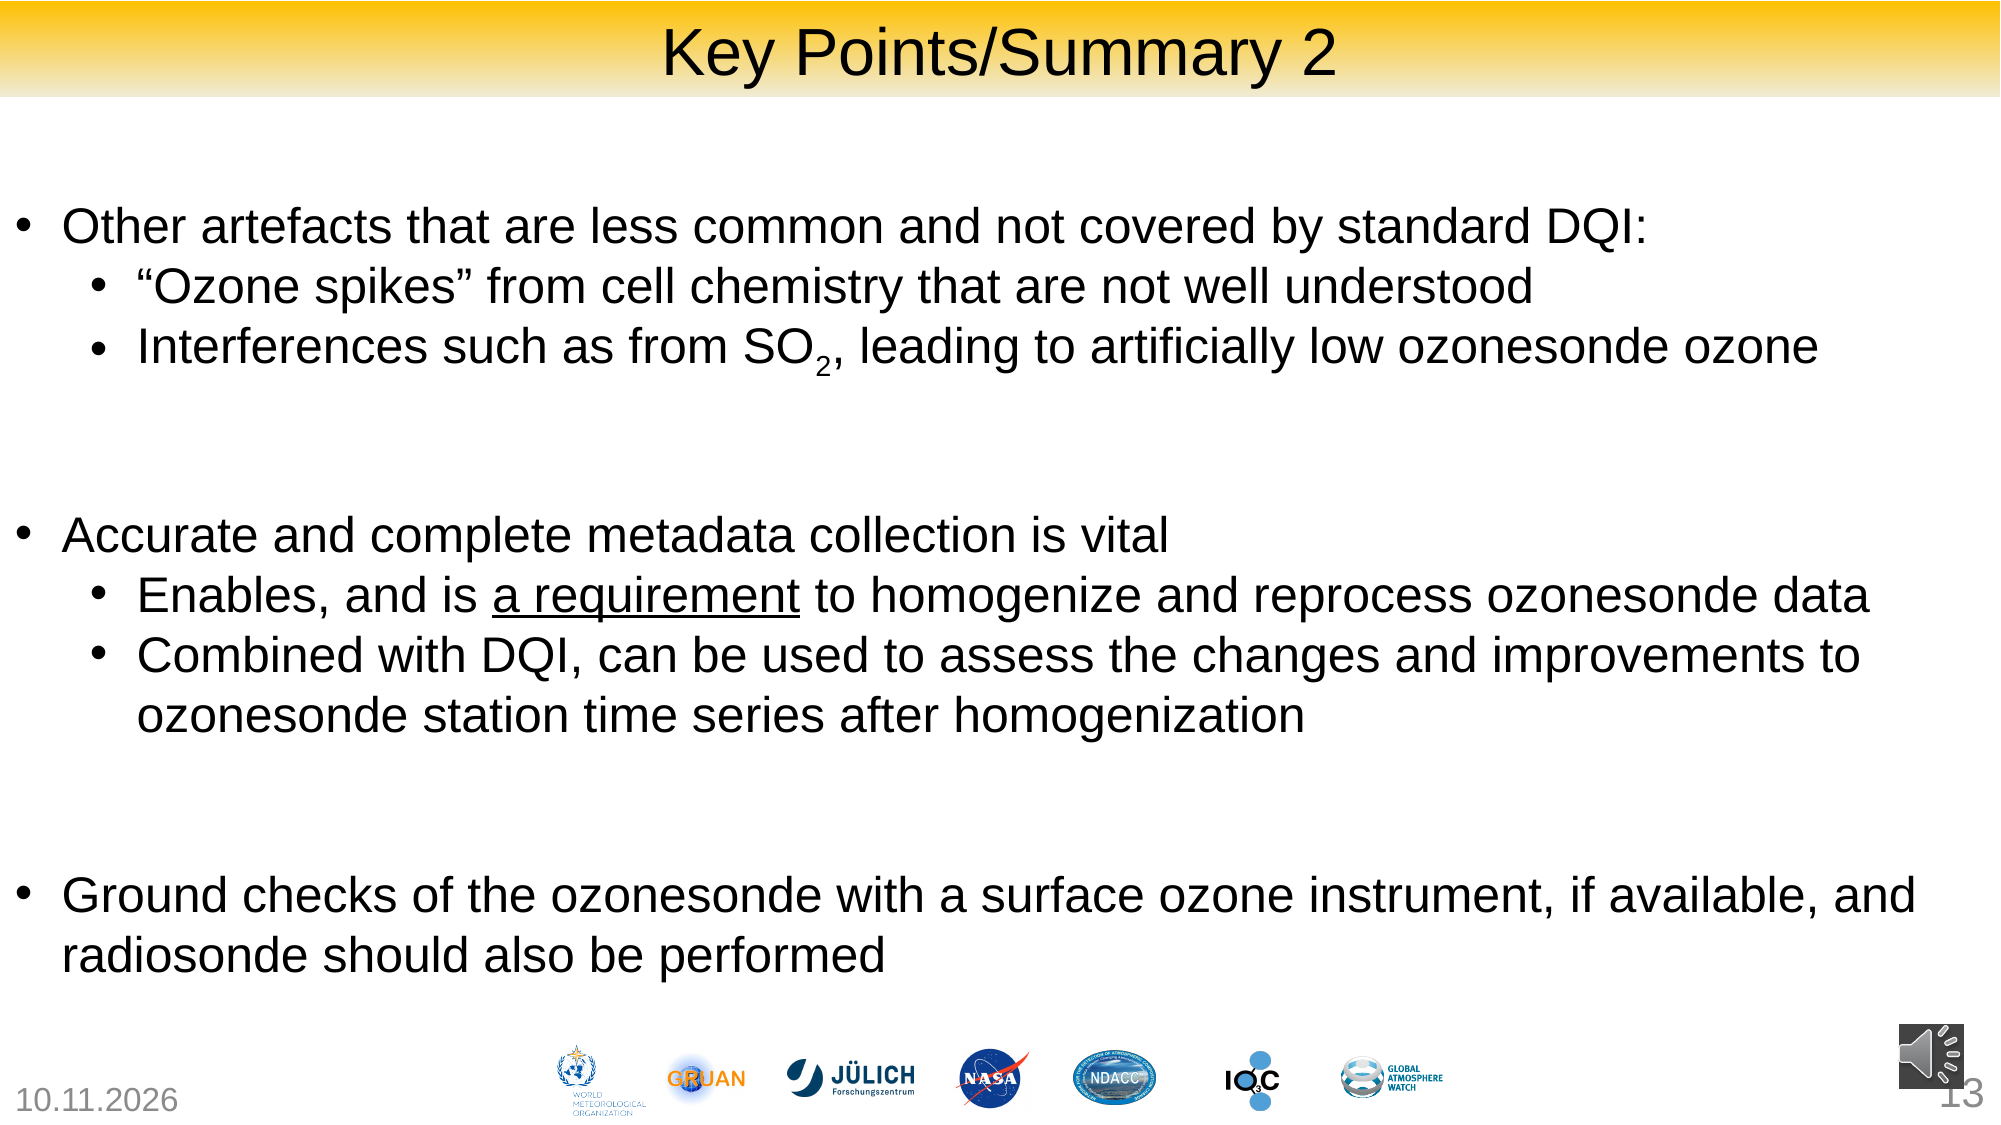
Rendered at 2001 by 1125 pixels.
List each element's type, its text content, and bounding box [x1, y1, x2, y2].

text_box Other artefacts that are less common and not covered by standard DQI: “Ozone spikes” from cell chemistry that are not well understood Interferences such as from SO2, leading to artificially low ozonesonde ozone Accurate and complete metadata collection is vital Enables, and is a requirement to homogenize and reprocess ozonesonde data Combined with DQI, can be used to assess the changes and improvements to ozonesonde station time series after homogenization Ground checks of the ozonesonde with a surface ozone instrument, if available, and radiosonde should also be performed [0, 186, 1998, 990]
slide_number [0, 1068, 450, 1125]
text_box Key Points/Summary 2 [0, 1, 2000, 97]
slide_number 13 [1550, 1060, 2000, 1121]
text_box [557, 1045, 1443, 1116]
picture [1897, 1022, 1965, 1090]
